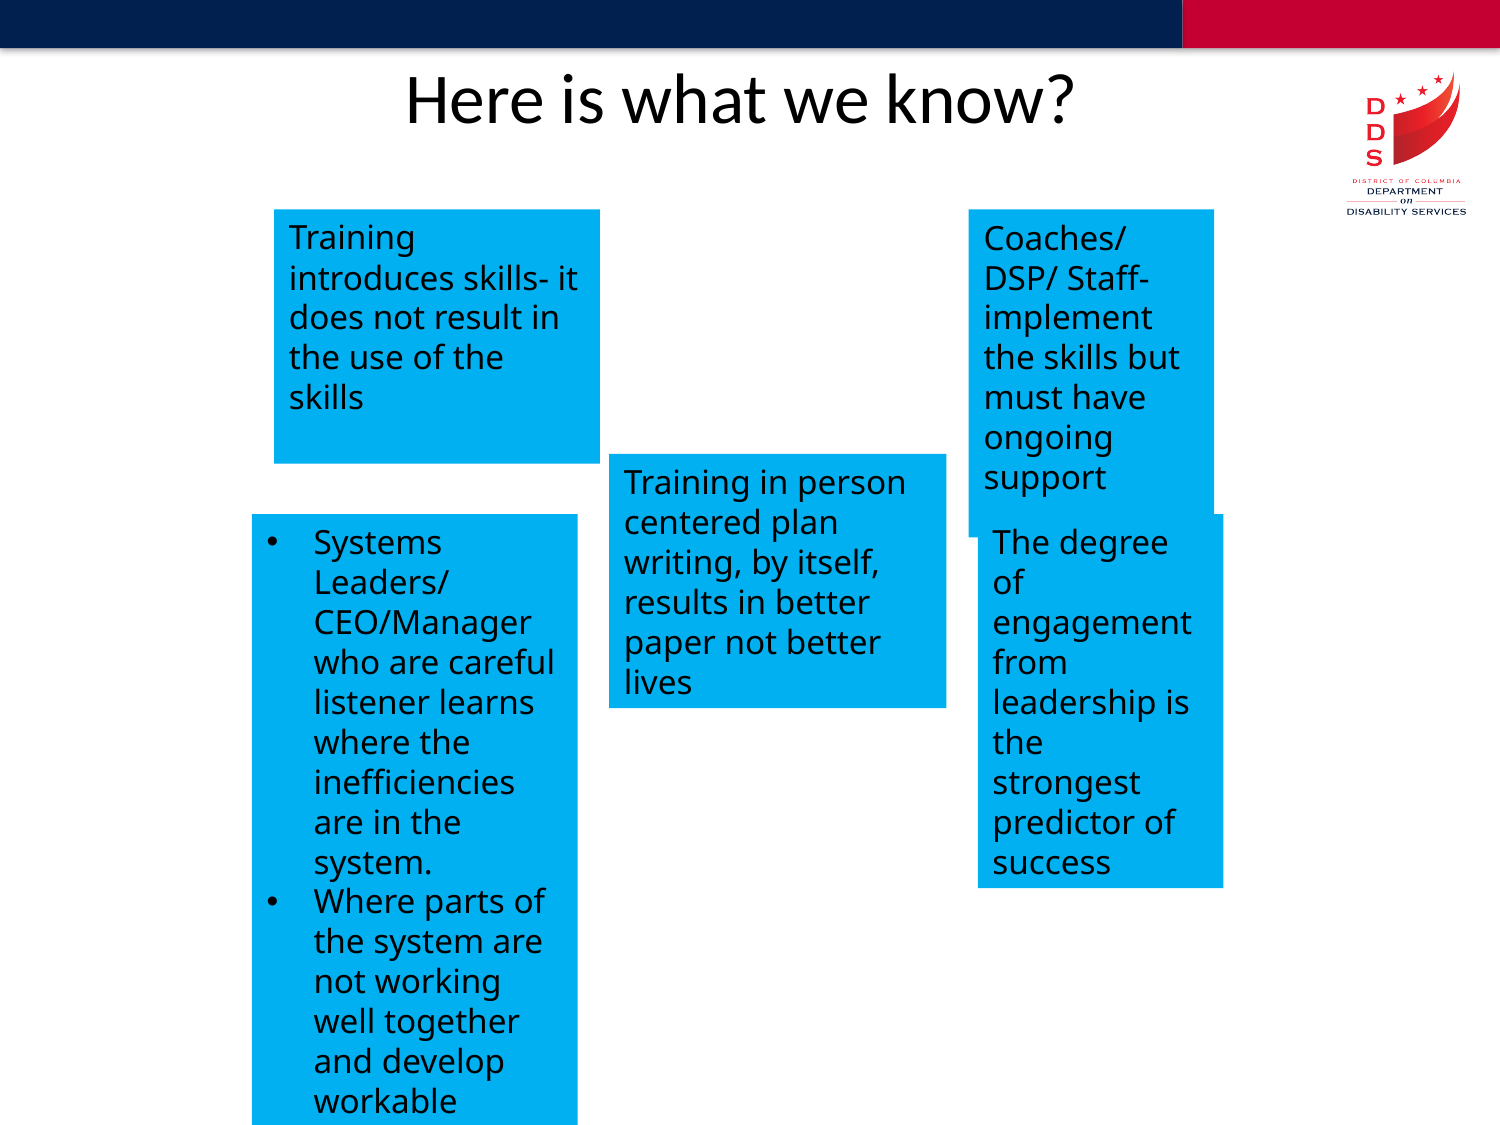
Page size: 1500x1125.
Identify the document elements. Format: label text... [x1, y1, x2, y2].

text_box Coaches/ DSP/ Staff- implement the skills but must have ongoing support [968, 209, 1215, 538]
picture [1425, 69, 1466, 215]
text_box The degree of engagement from leadership is the strongest predictor of success [977, 514, 1224, 889]
text_box Training introduces skills- it does not result in the use of the skills [274, 209, 600, 464]
text_box Systems Leaders/ CEO/Manager who are careful listener learns where the inefficiencies are in the system. Where parts of the system are not working well together and develop workable solutions. [251, 514, 578, 1125]
text_box Training in person centered plan writing, by itself, results in better paper not better lives [609, 453, 947, 709]
title Here is what we know? [75, 45, 1425, 233]
